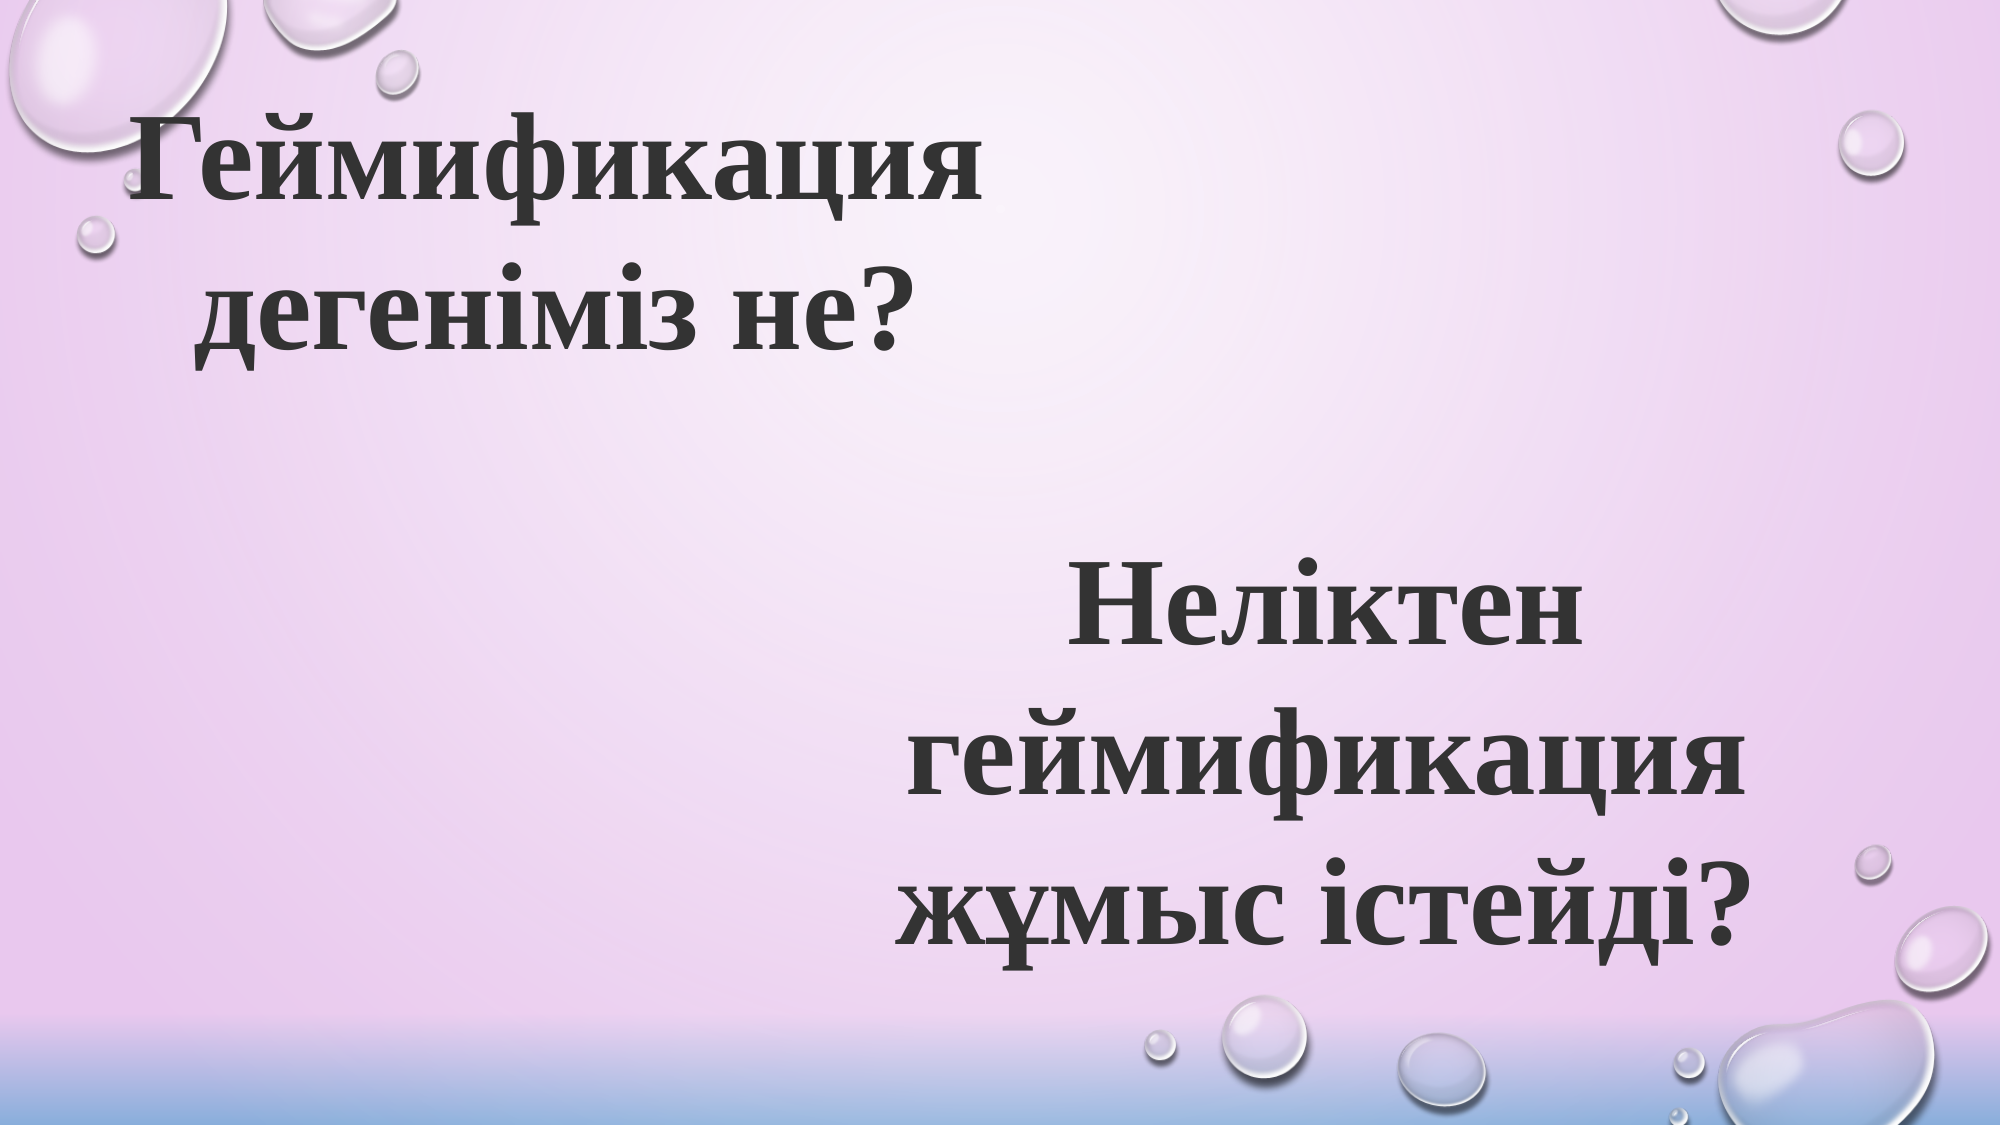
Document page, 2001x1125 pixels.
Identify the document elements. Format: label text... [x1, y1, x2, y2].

text_box Геймификация дегеніміз не? [100, 66, 1014, 472]
text_box Неліктен геймификация жұмыс істейді? [685, 511, 1969, 1067]
picture [0, 0, 2000, 1125]
